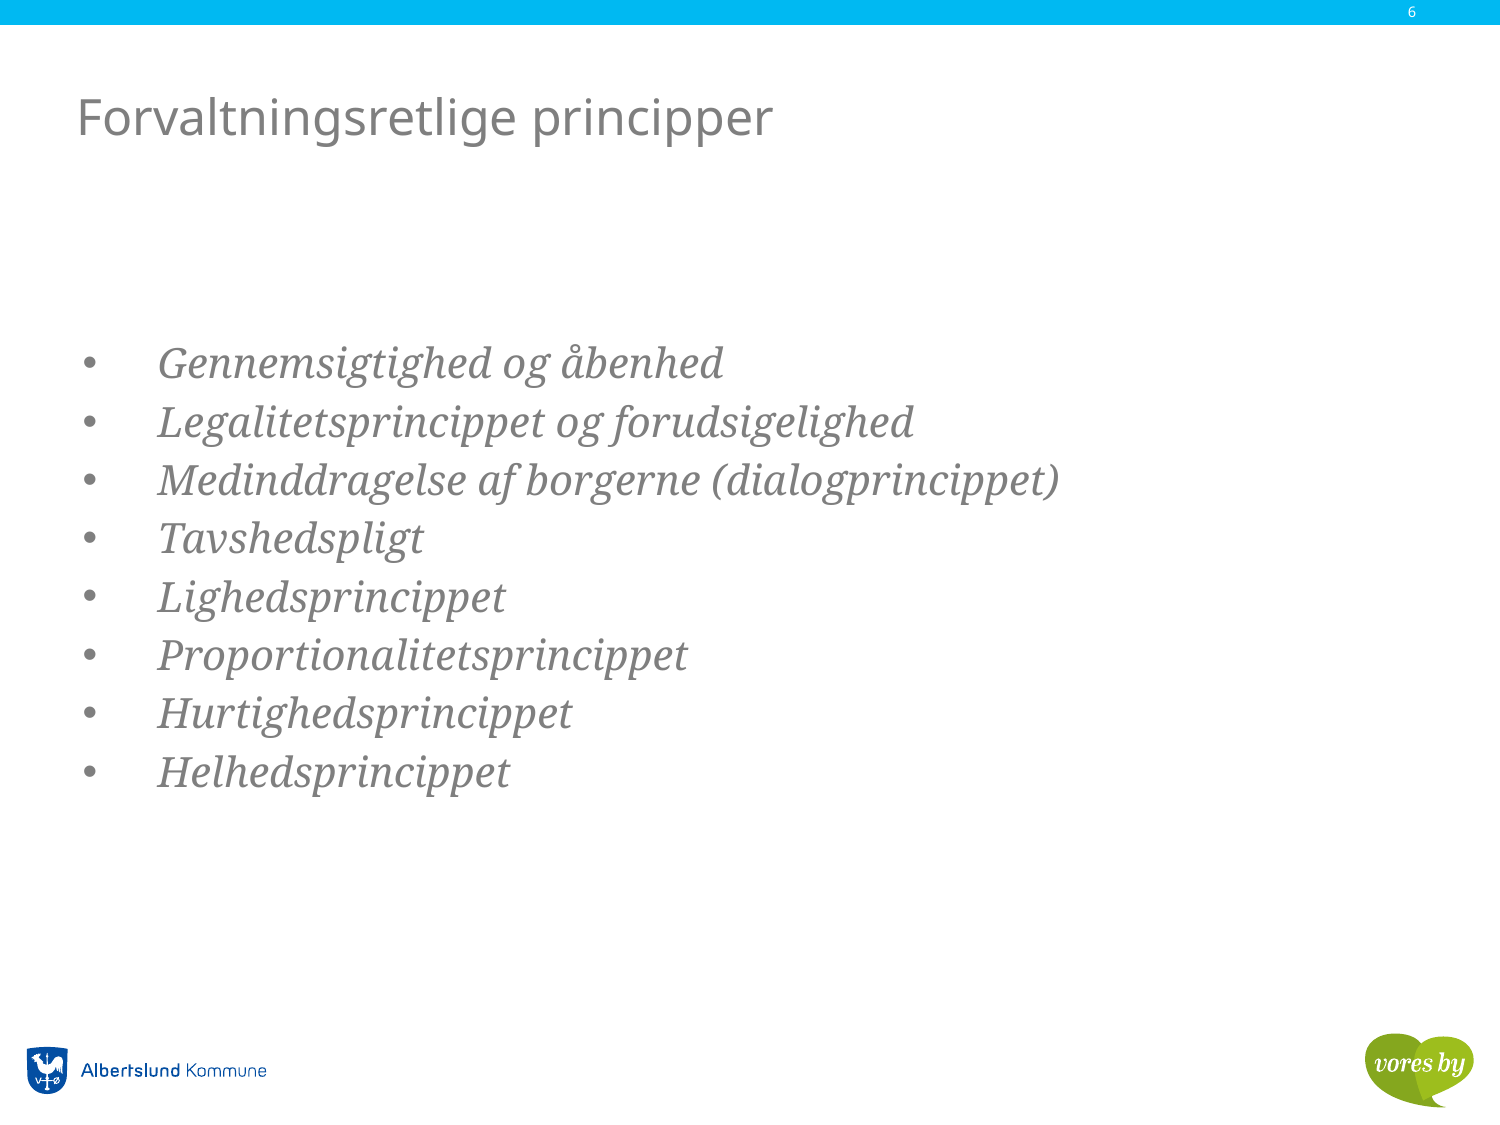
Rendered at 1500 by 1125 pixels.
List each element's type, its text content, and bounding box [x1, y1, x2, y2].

title Forvaltningsretlige principper [76, 95, 1418, 279]
slide_number 6 [1365, 0, 1417, 25]
list Gennemsigtighed og åbenhed Legalitetsprincippet og forudsigelighed Medinddragelse af borgerne (dialogprincippet) Tavshedspligt Lighedsprincippet Proportionalitetsprincippet Hurtighedsprincippet Helhedsprincippet [82, 278, 1418, 1024]
